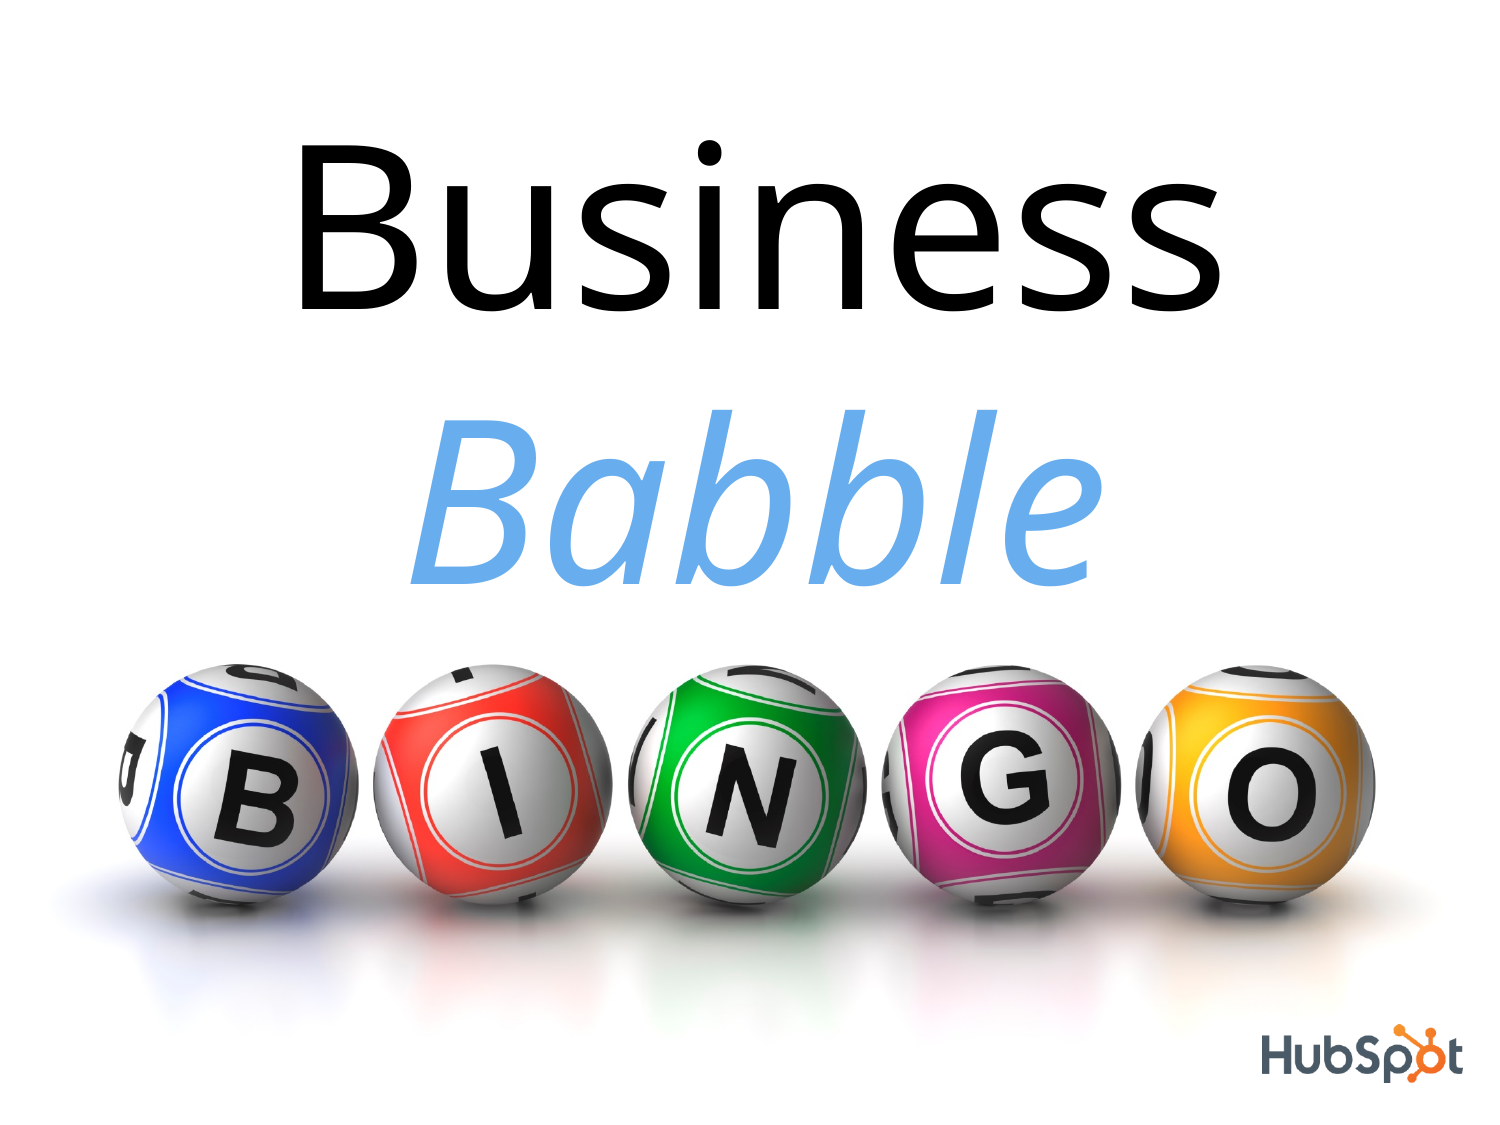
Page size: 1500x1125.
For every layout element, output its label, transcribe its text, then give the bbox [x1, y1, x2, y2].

text_box Business Babble [111, 73, 1400, 639]
picture [0, 659, 1500, 1083]
